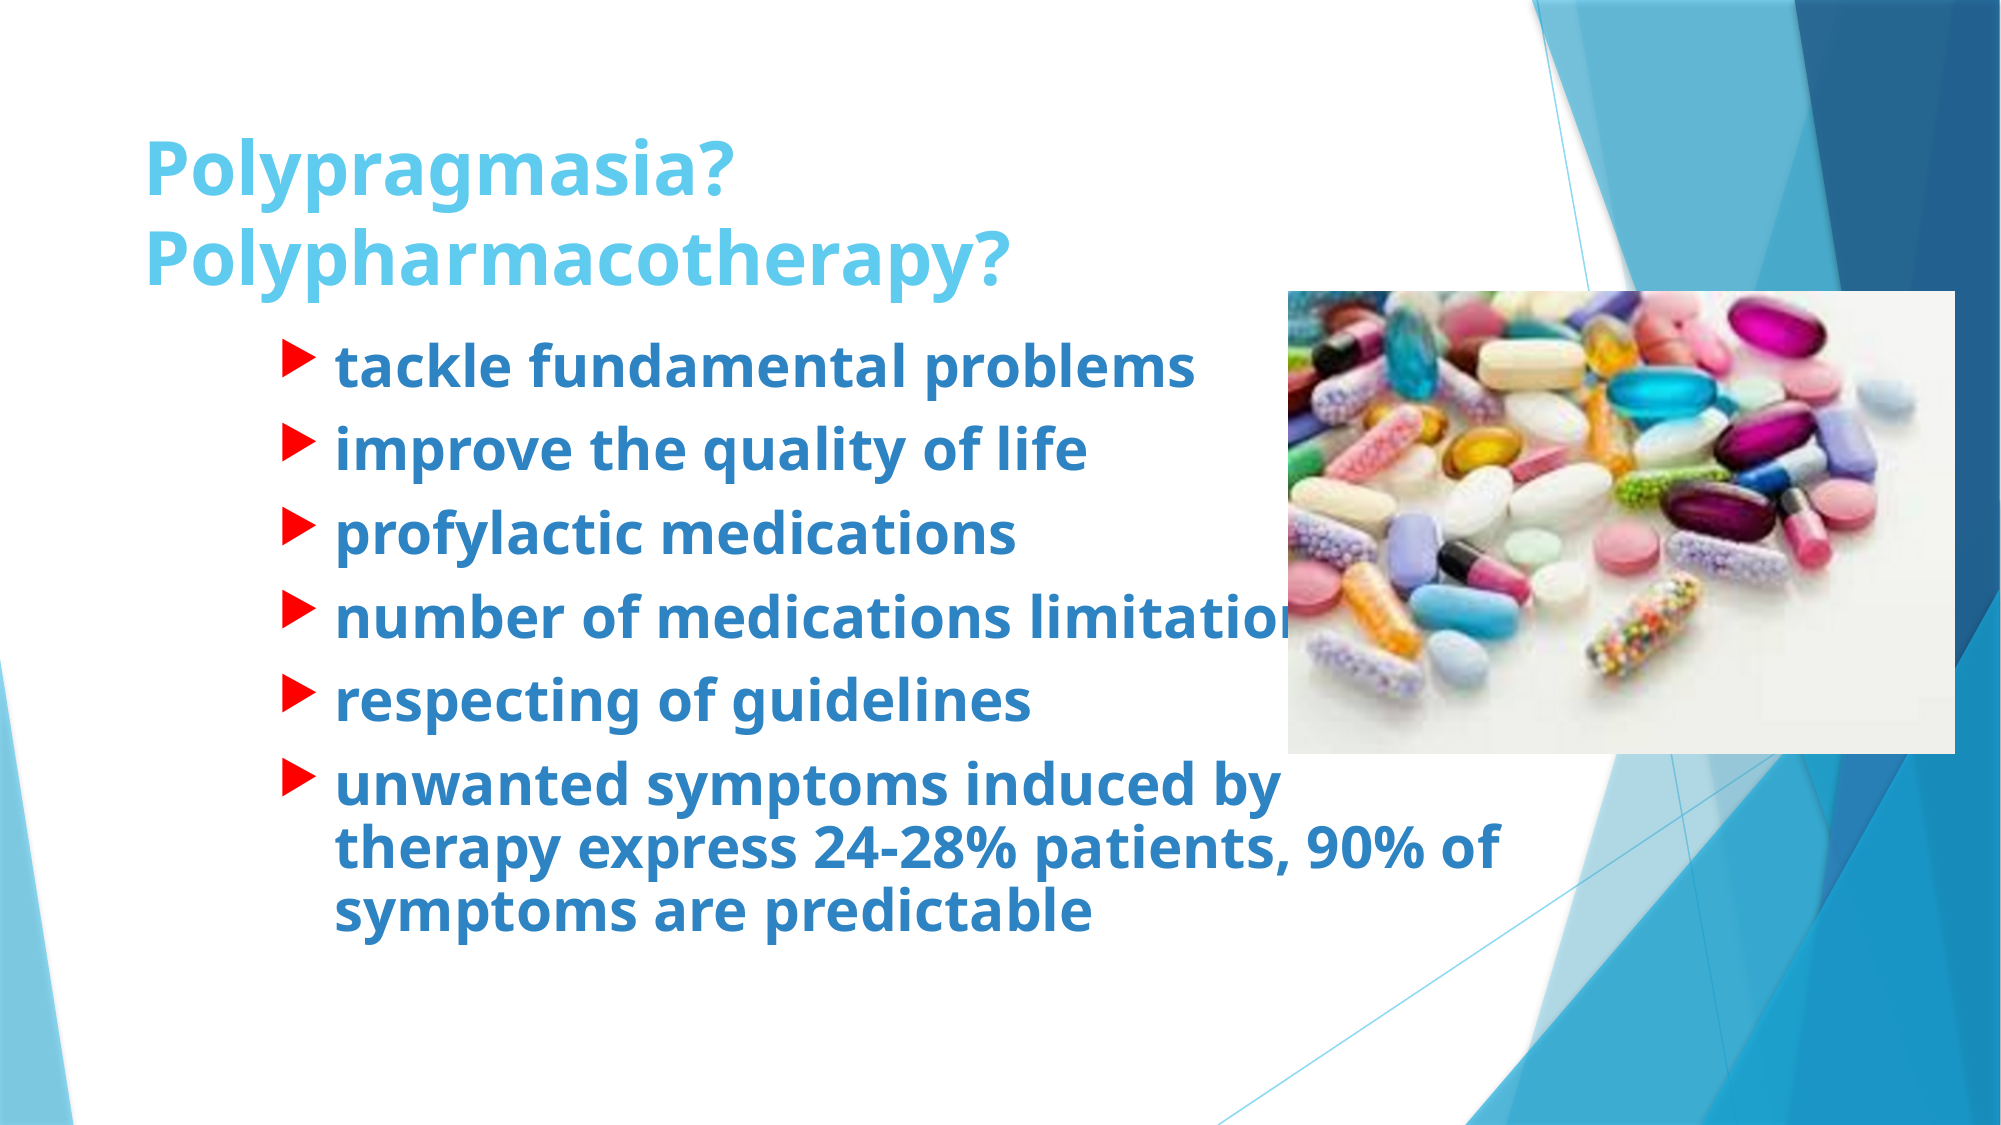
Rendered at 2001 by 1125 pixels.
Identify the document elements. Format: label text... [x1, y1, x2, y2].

picture [1288, 291, 1956, 754]
list tackle fundamental problems improve the quality of life profylactic medications number of medications limitation? respecting of guidelines unwanted symptoms induced by therapy express 24-28% patients, 90% of symptoms are predictable [263, 329, 1539, 1005]
title Polypragmasia? Polypharmacotherapy? [128, 112, 1539, 330]
